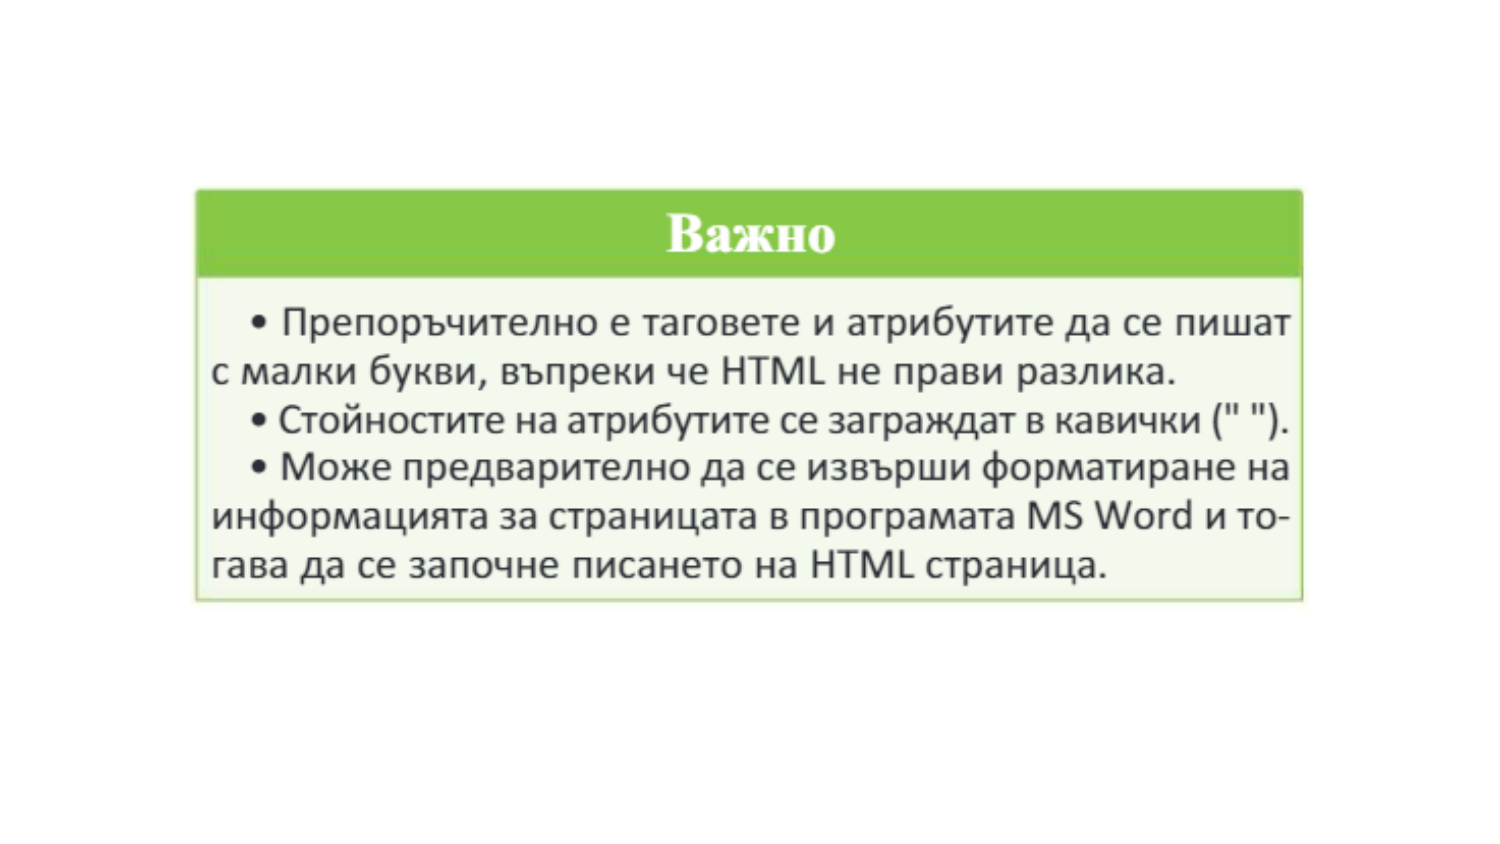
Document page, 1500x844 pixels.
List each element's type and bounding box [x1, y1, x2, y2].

picture [190, 185, 1310, 612]
